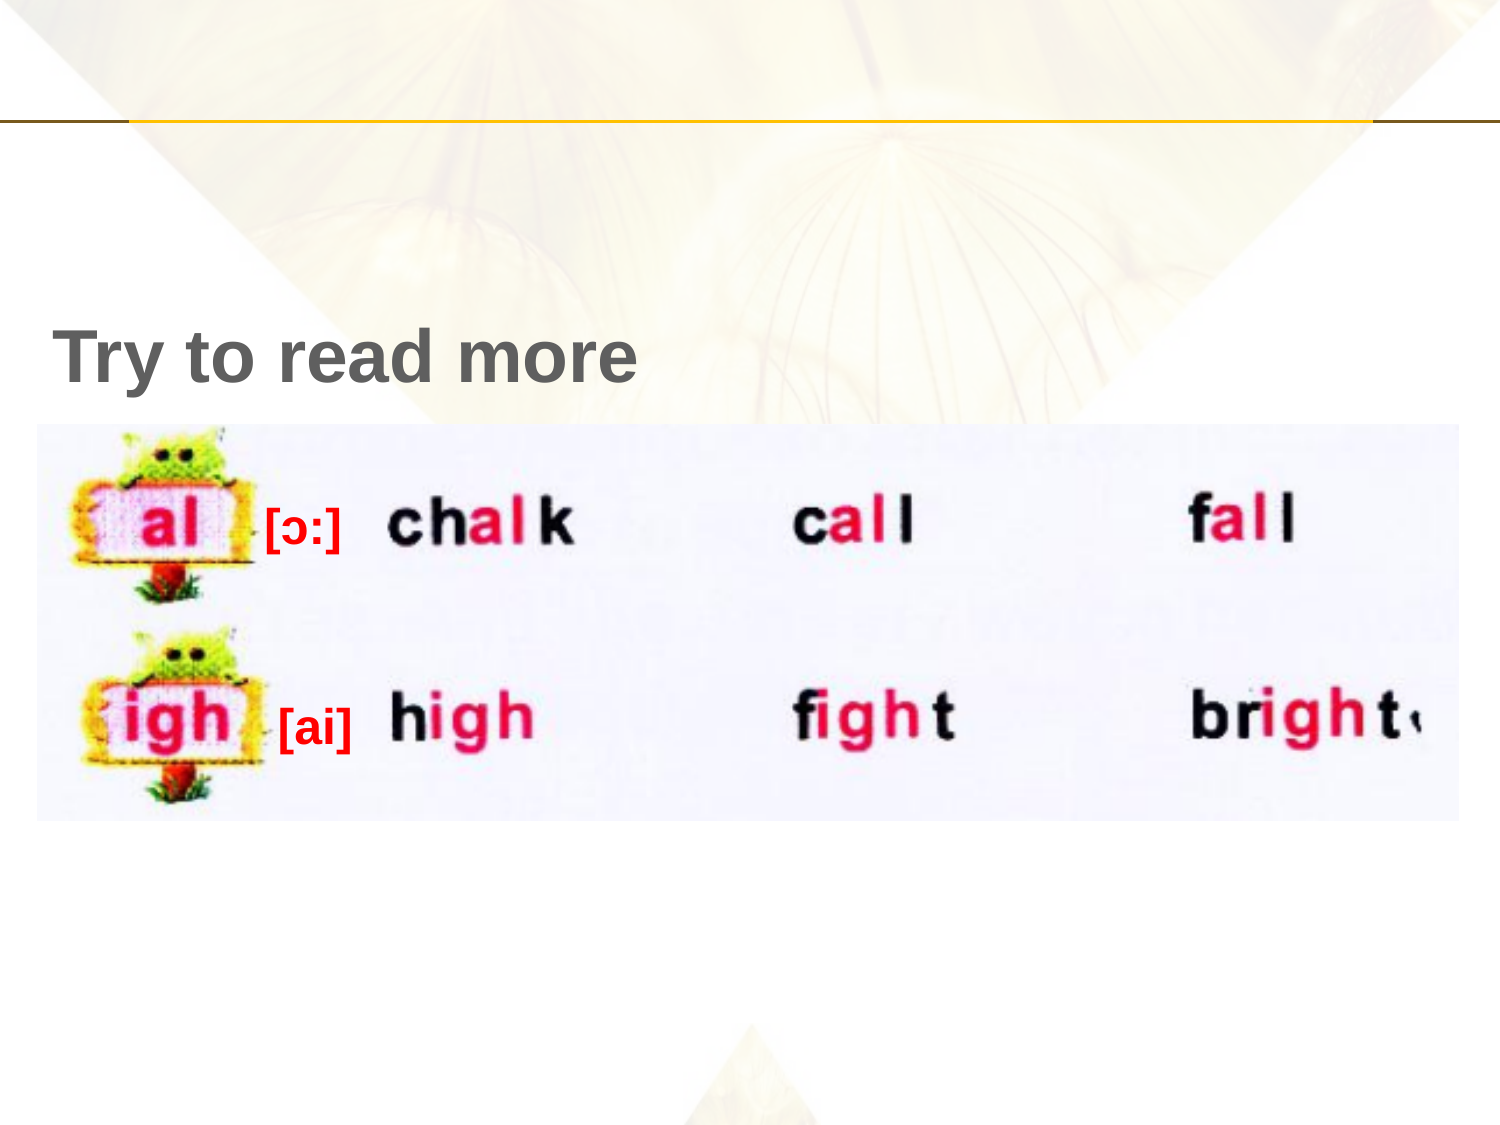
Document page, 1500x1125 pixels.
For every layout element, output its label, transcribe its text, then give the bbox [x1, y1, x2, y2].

picture [37, 424, 1459, 821]
text_box Try to read more [37, 299, 1275, 405]
